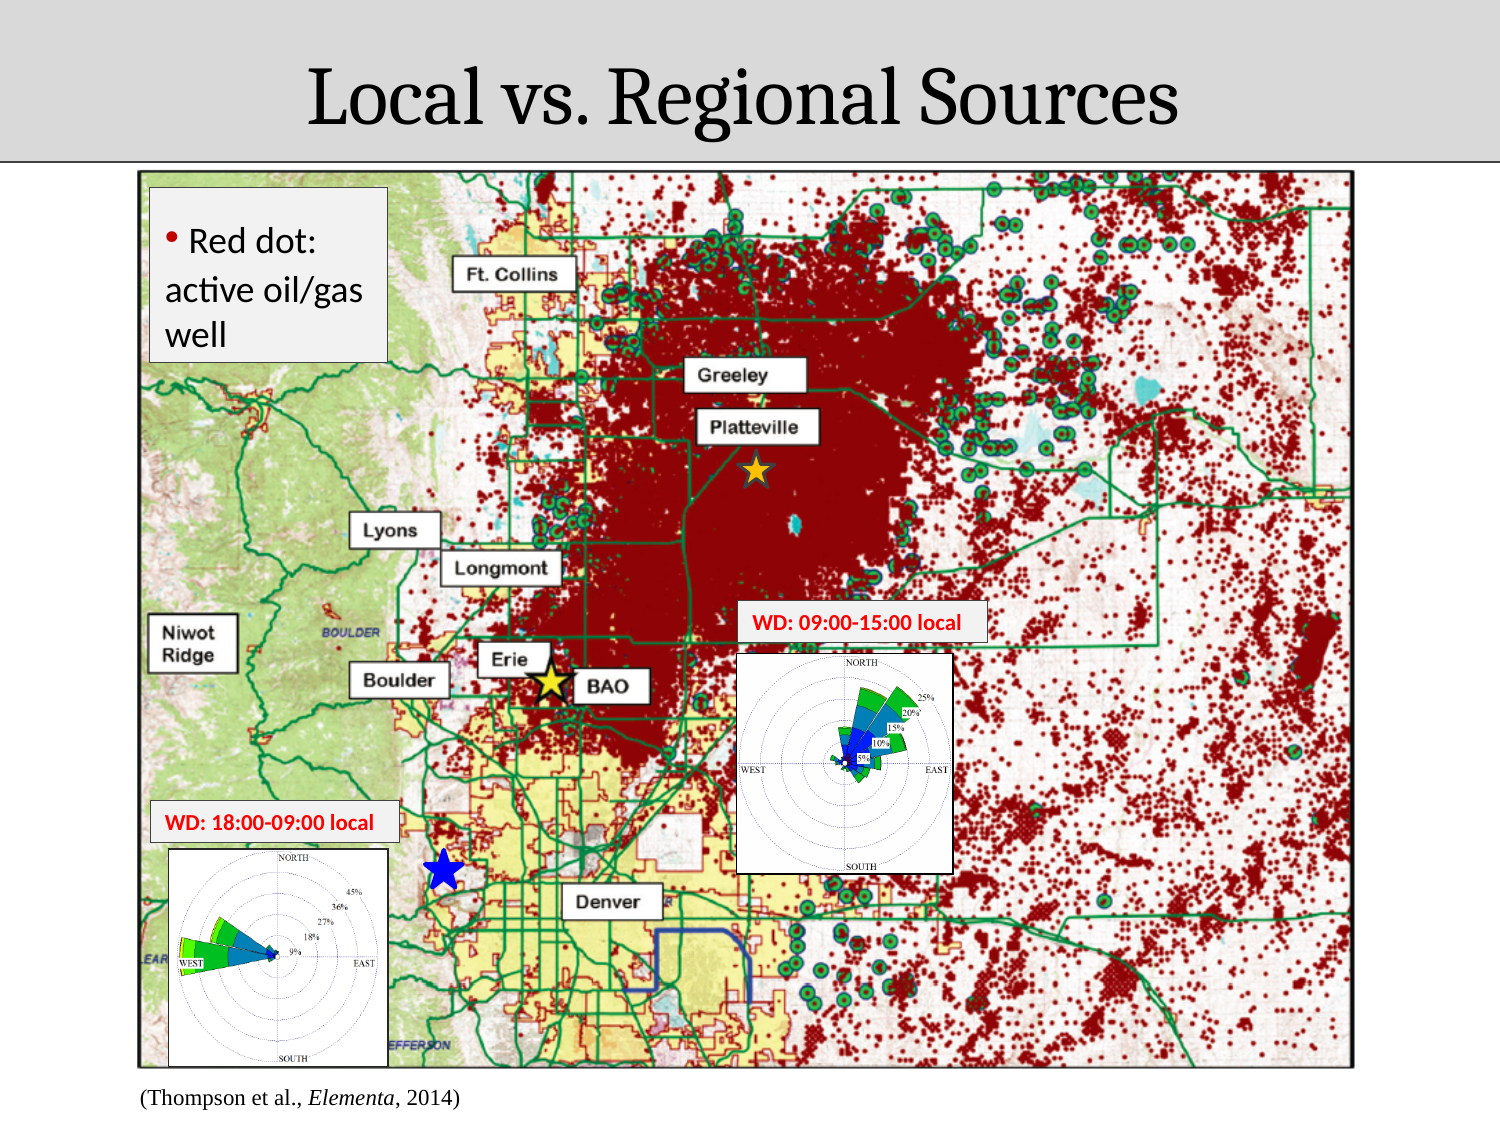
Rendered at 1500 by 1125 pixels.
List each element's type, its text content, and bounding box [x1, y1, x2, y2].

text_box (Thompson et al., Elementa, 2014) [124, 1085, 500, 1118]
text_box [737, 599, 988, 874]
text_box [0, 0, 1500, 161]
text_box Local vs. Regional Sources [37, 33, 1450, 149]
picture [124, 163, 1363, 1077]
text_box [149, 799, 401, 1067]
